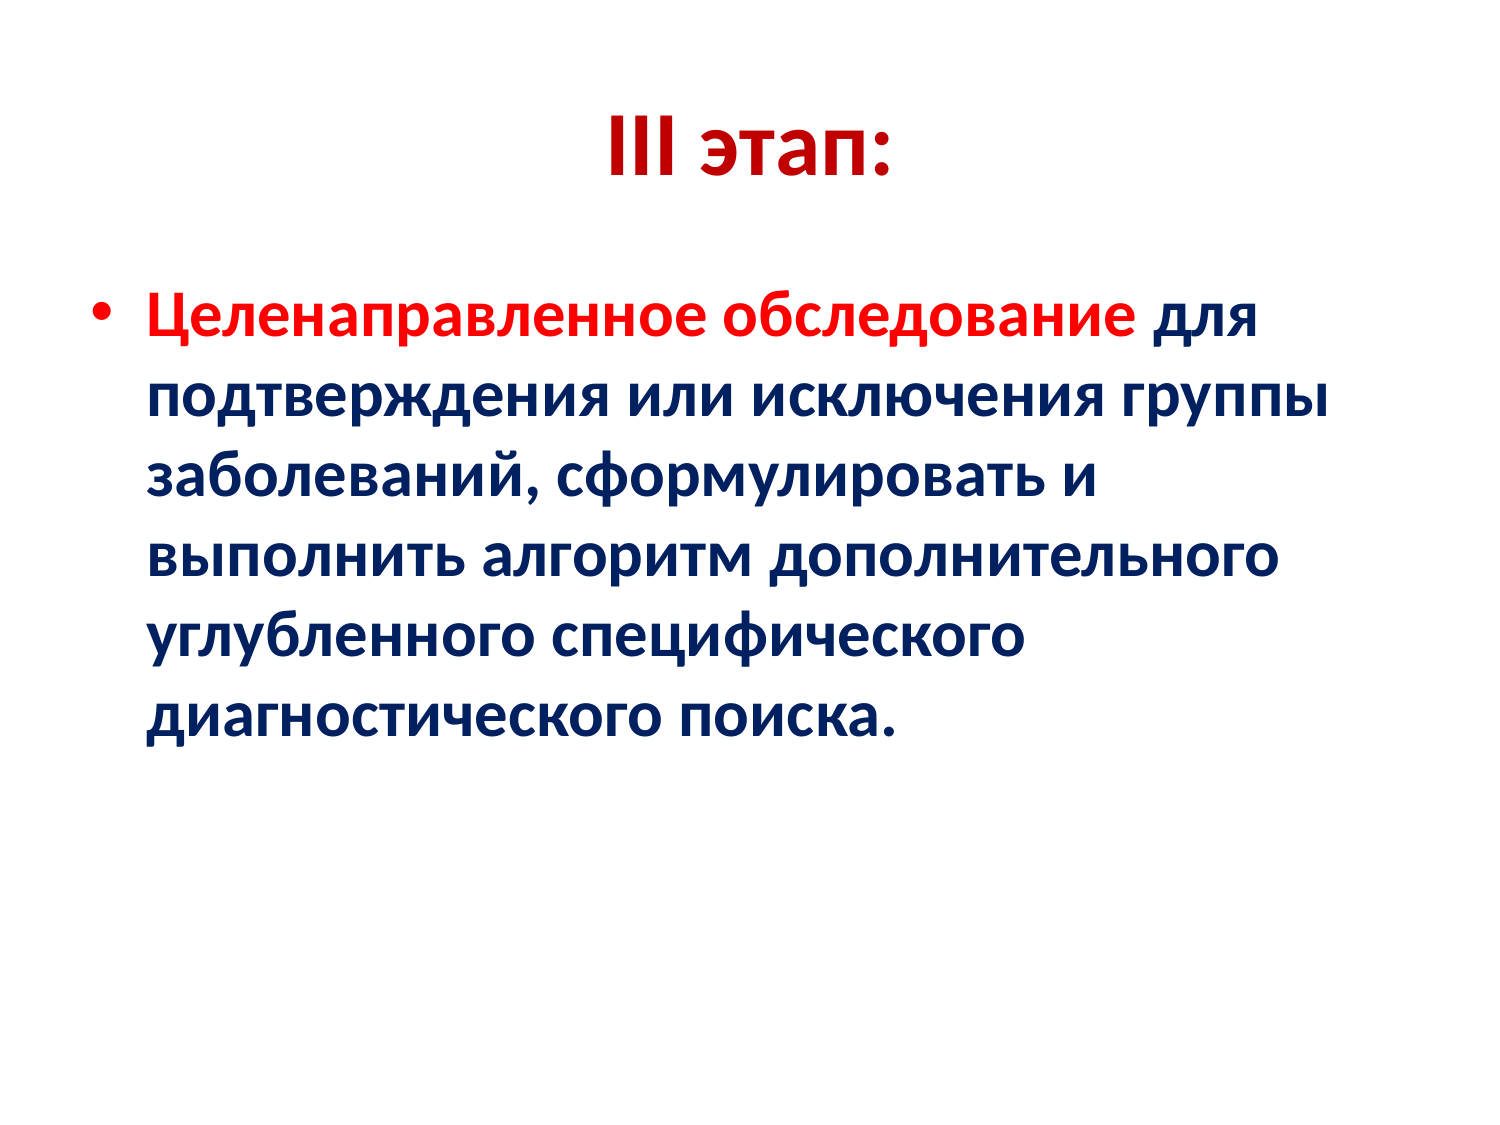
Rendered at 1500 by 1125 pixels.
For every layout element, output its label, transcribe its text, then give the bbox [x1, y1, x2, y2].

list Целенаправленное обследование для подтверждения или исключения группы заболеваний, сформулировать и выполнить алгоритм дополнительного углубленного специфического диагностического поиска. [75, 262, 1425, 1005]
title III этап: [75, 45, 1425, 233]
